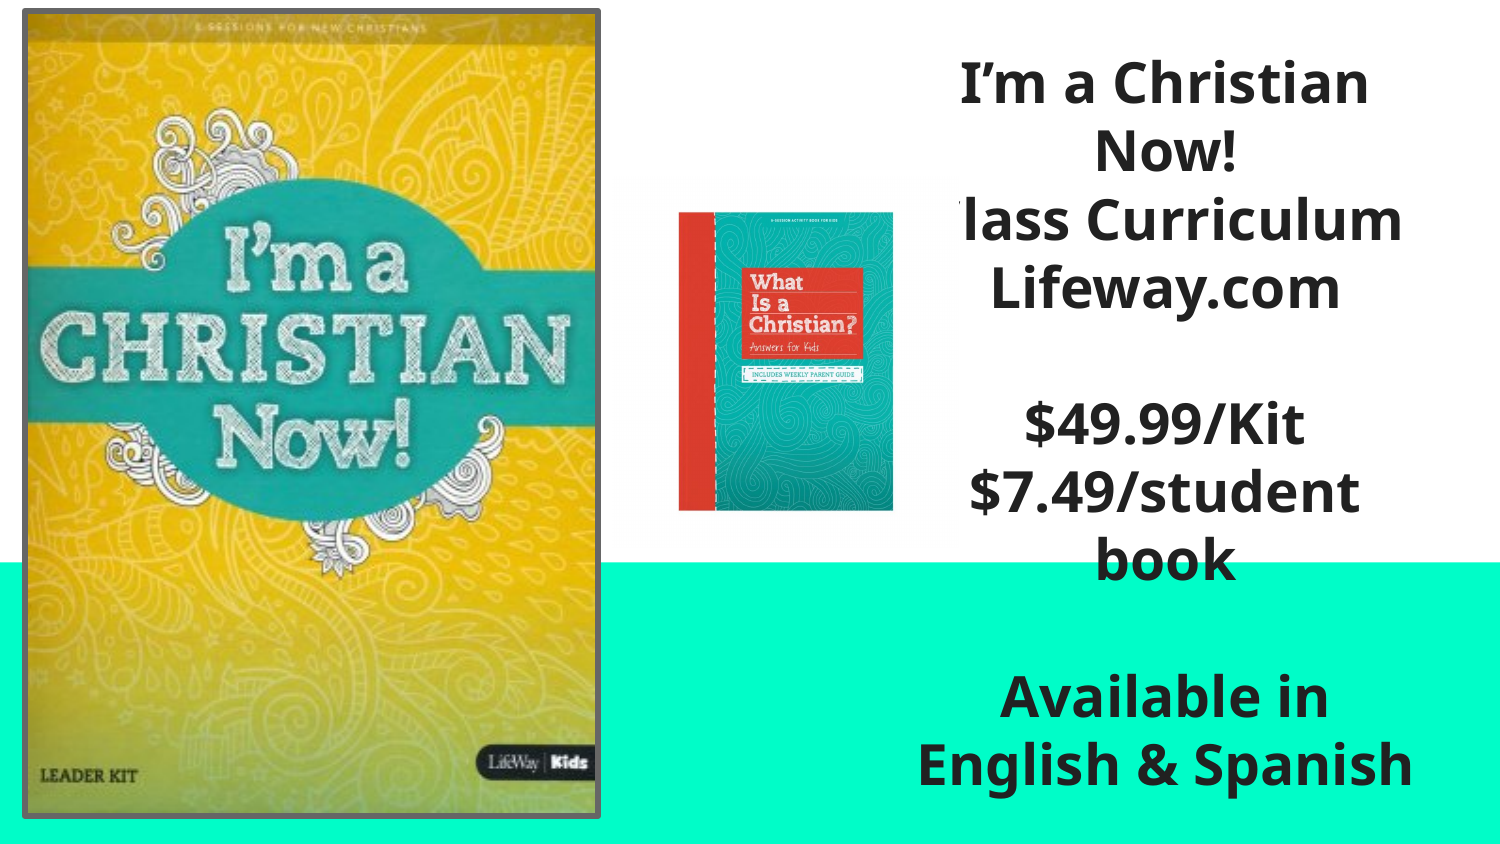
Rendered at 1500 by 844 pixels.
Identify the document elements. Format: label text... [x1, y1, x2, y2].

picture [611, 176, 959, 549]
picture [27, 13, 596, 814]
title I’m a Christian Now! Class Curriculum Lifeway.com $49.99/Kit $7.49/student book Available in English & Spanish [890, 24, 1441, 819]
